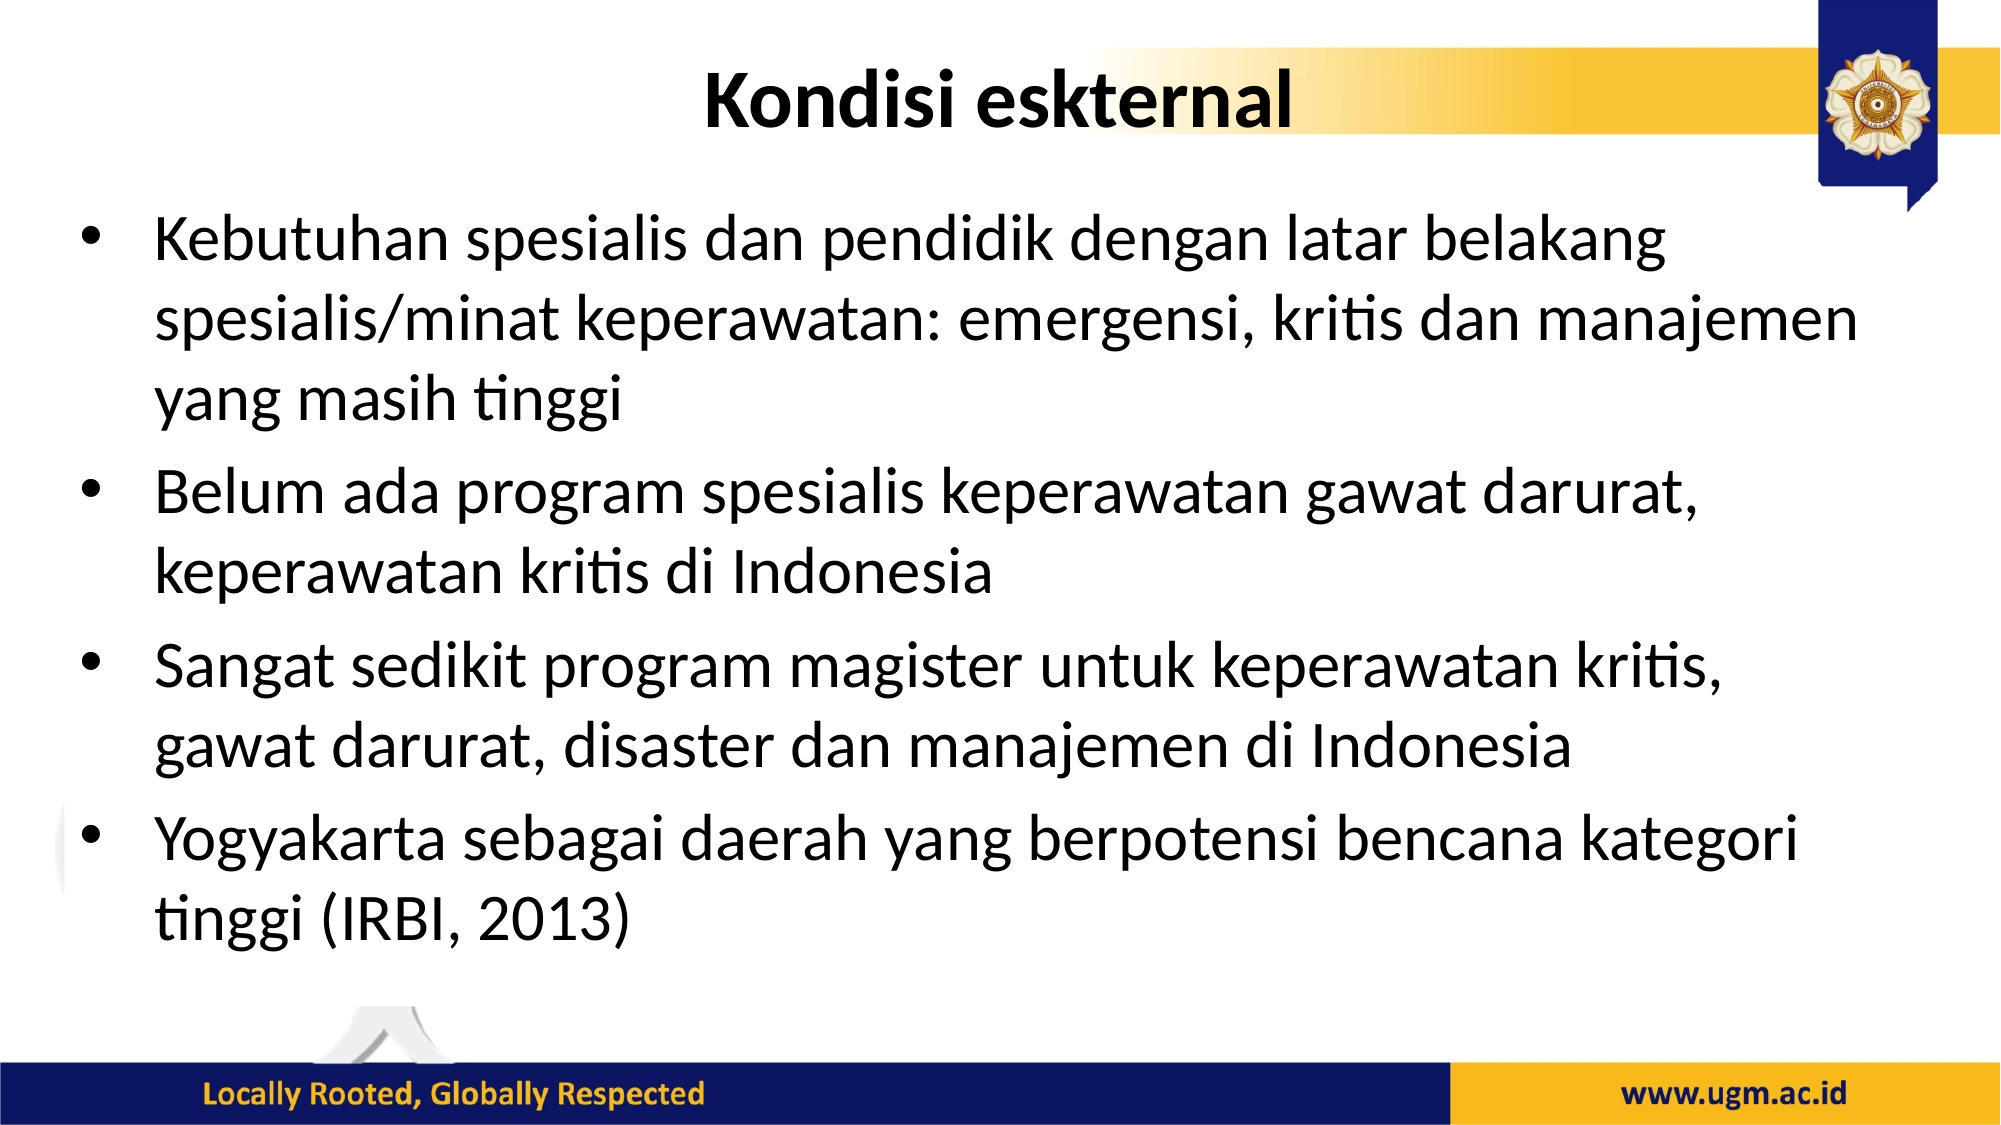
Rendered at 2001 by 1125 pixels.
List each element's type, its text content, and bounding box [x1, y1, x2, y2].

picture [0, 0, 2001, 1125]
list Kebutuhan spesialis dan pendidik dengan latar belakang spesialis/minat keperawatan: emergensi, kritis dan manajemen yang masih tinggi Belum ada program spesialis keperawatan gawat darurat, keperawatan kritis di Indonesia Sangat sedikit program magister untuk keperawatan kritis, gawat darurat, disaster dan manajemen di Indonesia Yogyakarta sebagai daerah yang berpotensi bencana kategori tinggi (IRBI, 2013) [64, 186, 1908, 1007]
title Kondisi eskternal [99, 0, 1900, 186]
